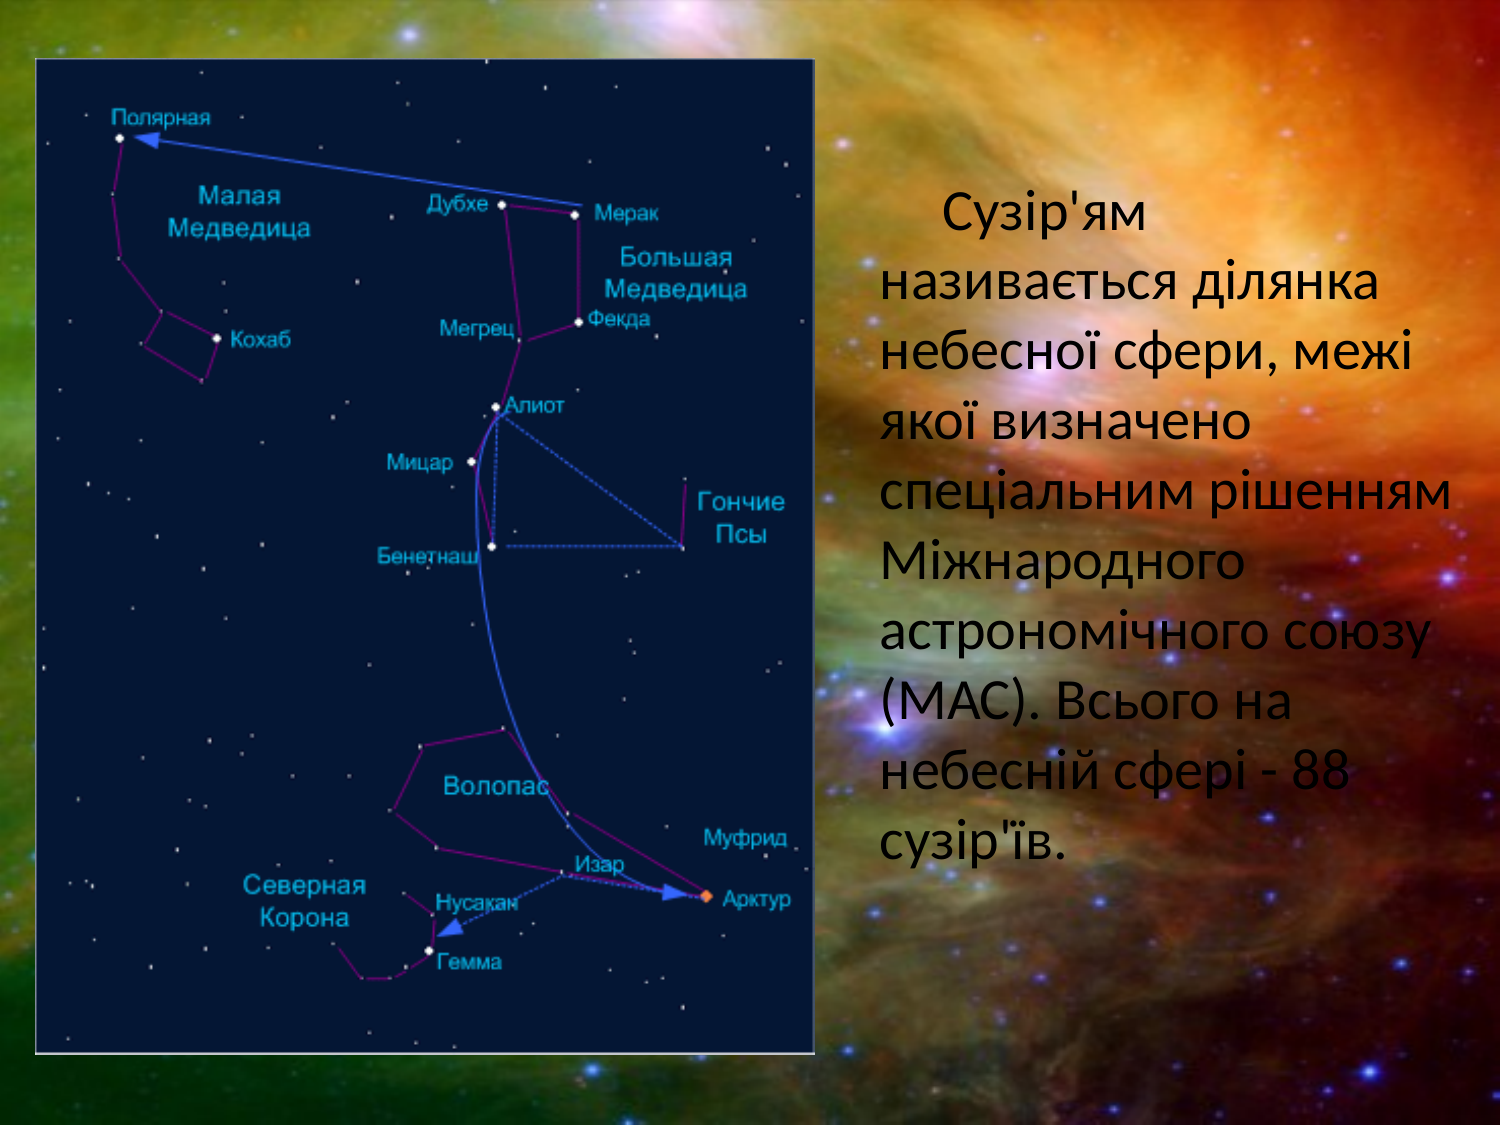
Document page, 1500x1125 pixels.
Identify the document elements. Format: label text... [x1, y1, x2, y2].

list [34, 58, 815, 1055]
title [75, 45, 1425, 164]
list Сузір'ям називається ділянка небесної сфери, межі якої визначено спеціальним рішенням Міжнародного астрономічного союзу (МАС). Всього на небесній сфері - 88 сузір'їв. [819, 164, 1472, 970]
picture [0, 0, 1500, 1125]
